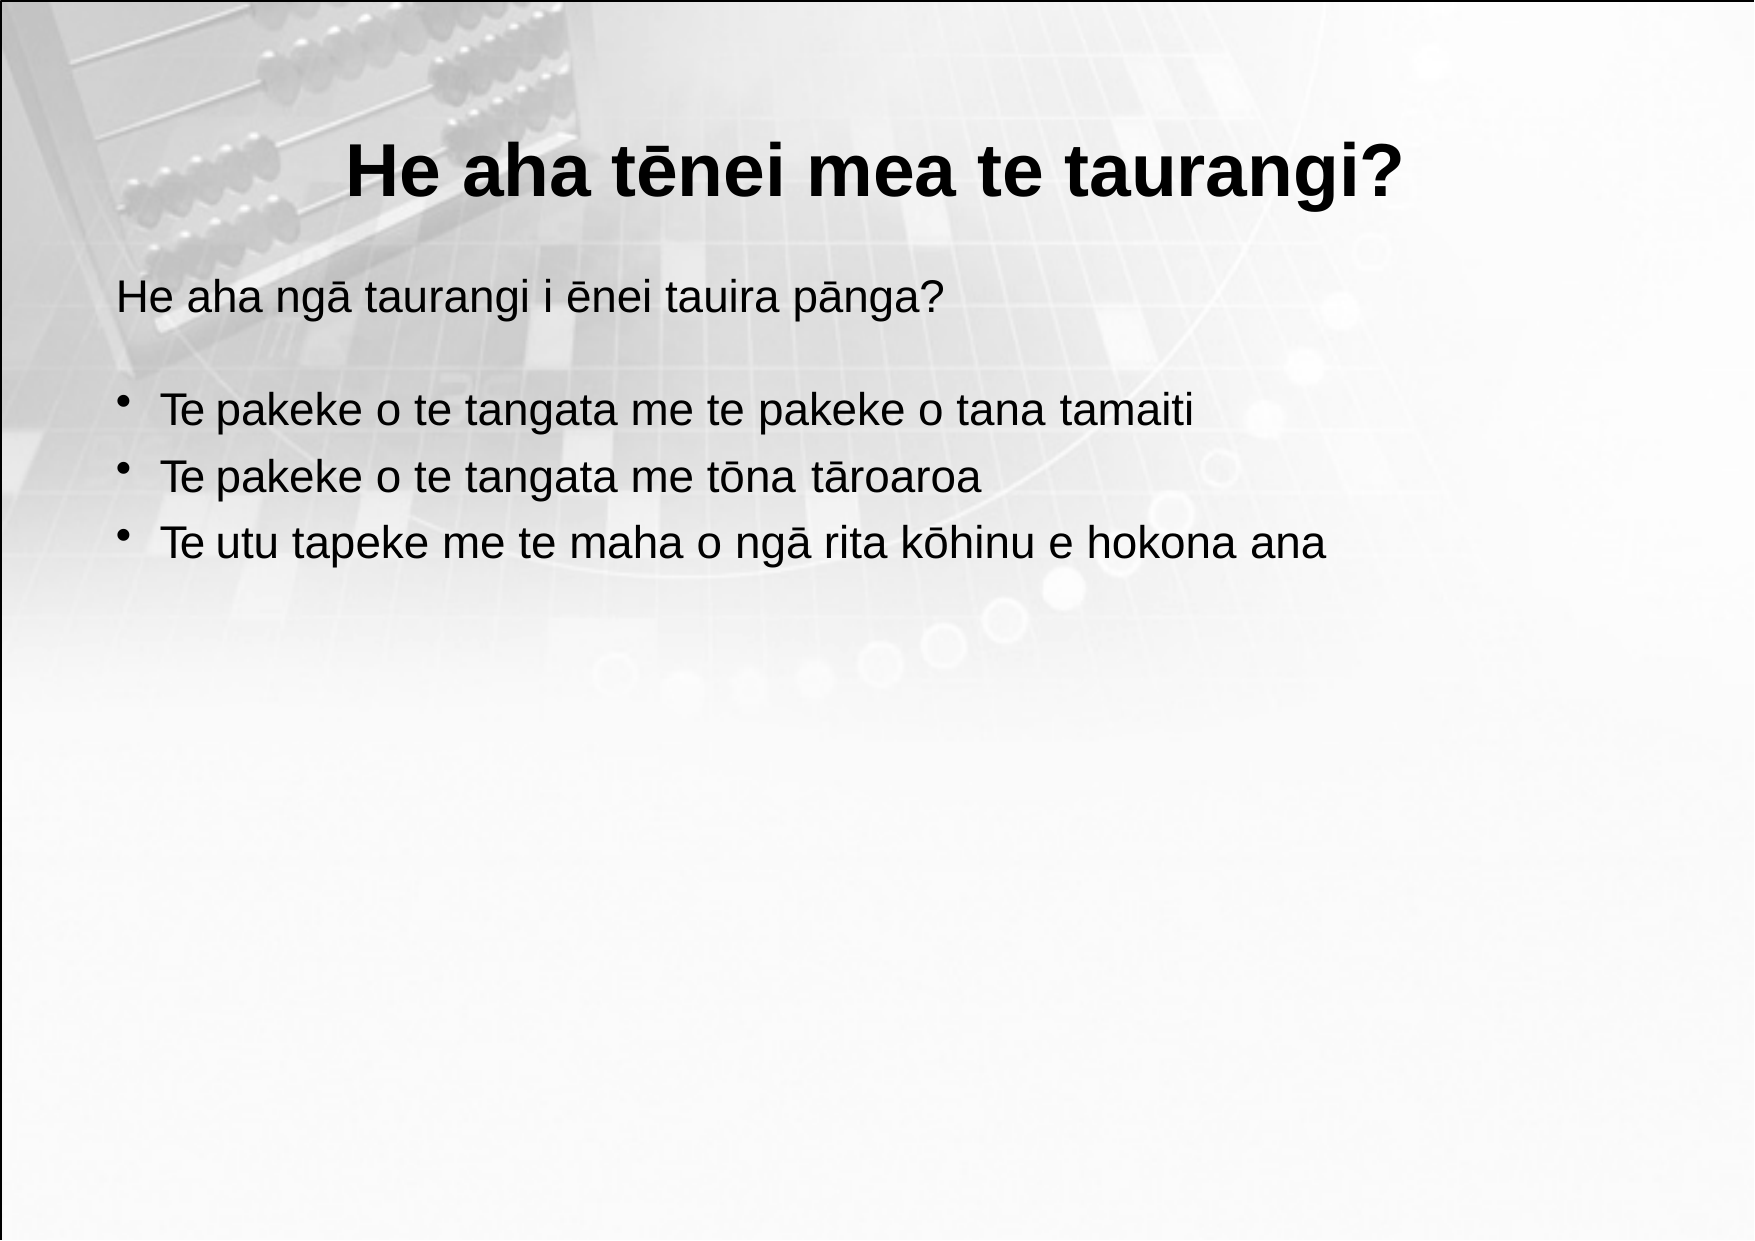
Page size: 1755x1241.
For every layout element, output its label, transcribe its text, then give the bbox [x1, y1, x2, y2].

text_box He aha ngā taurangi i ēnei tauira pānga? Te pakeke o te tangata me te pakeke o tana tamaiti Te pakeke o te tangata me tōna tāroaroa Te utu tapeke me te maha o ngā rita kōhinu e hokona ana [113, 264, 1334, 568]
picture [2, 2, 1754, 1240]
title He aha tēnei mea te taurangi? [343, 119, 1411, 329]
